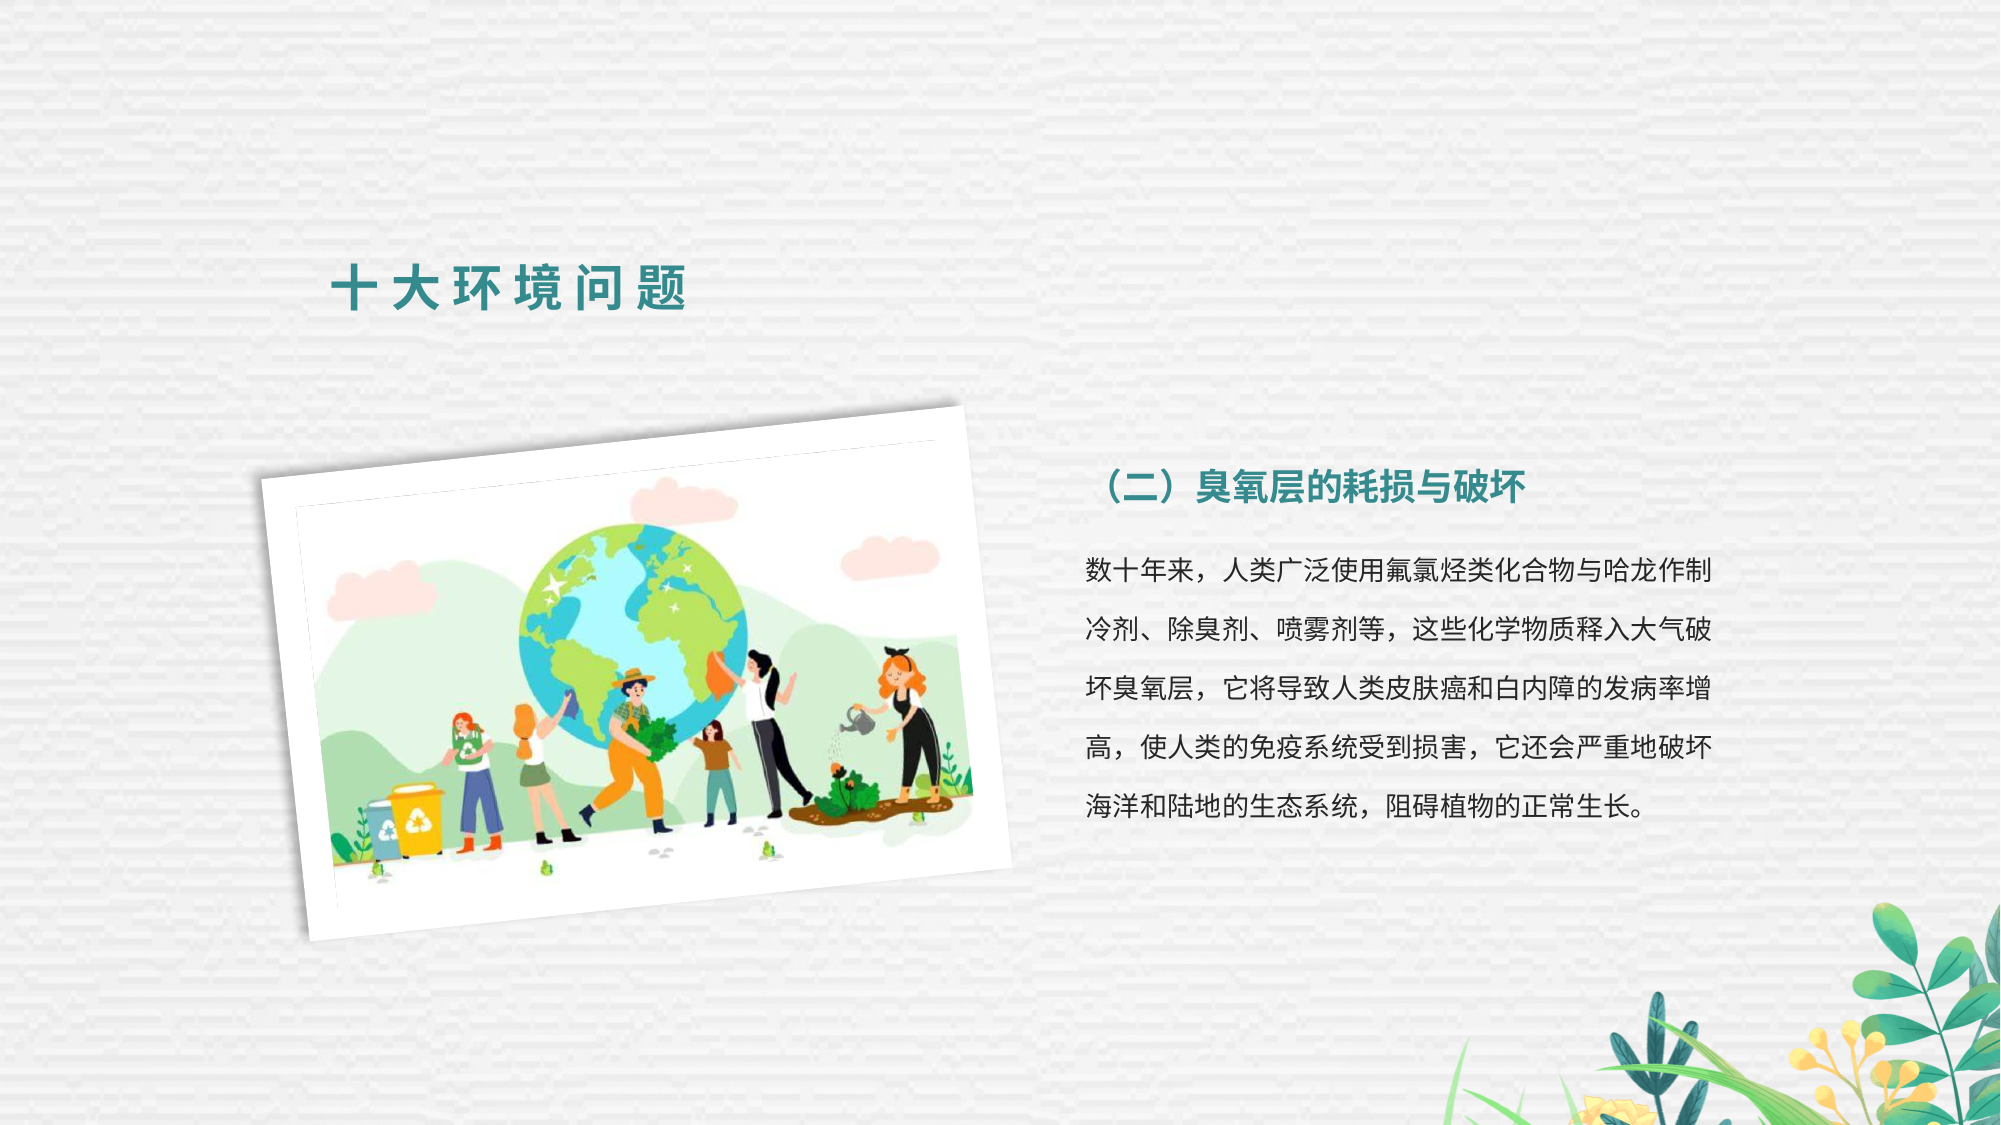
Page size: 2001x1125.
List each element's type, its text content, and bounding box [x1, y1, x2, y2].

list （二）臭氧层的耗损与破坏 数十年来，人类广泛使用氟氯烃类化合物与哈龙作制冷剂、除臭剂、喷雾剂等，这些化学物质释入大气破坏臭氧层，它将导致人类皮肤癌和白内障的发病率增高，使人类的免疫系统受到损害，它还会严重地破坏海洋和陆地的生态系统，阻碍植物的正常生长。 [1070, 444, 1733, 870]
text_box 十 大 环 境 问 题 [314, 255, 961, 325]
picture [0, 0, 2001, 1125]
